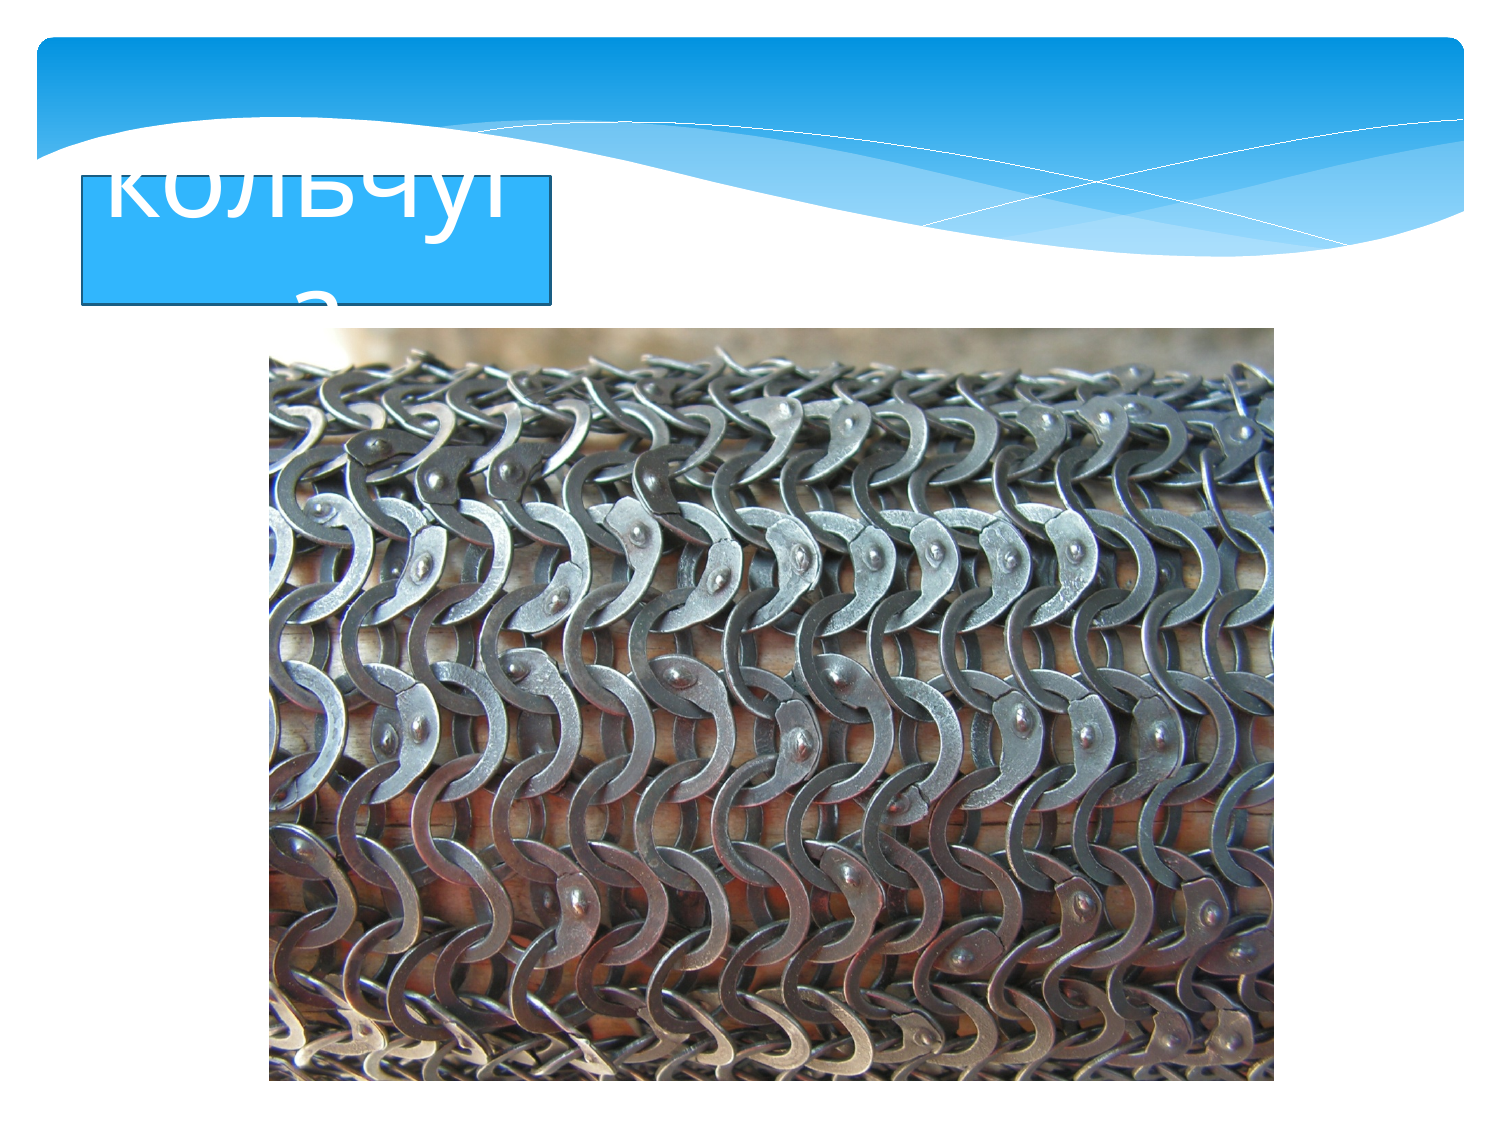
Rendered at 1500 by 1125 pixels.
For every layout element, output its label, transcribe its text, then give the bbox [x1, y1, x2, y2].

text_box кольчуга [81, 175, 552, 306]
picture [269, 327, 1274, 1082]
